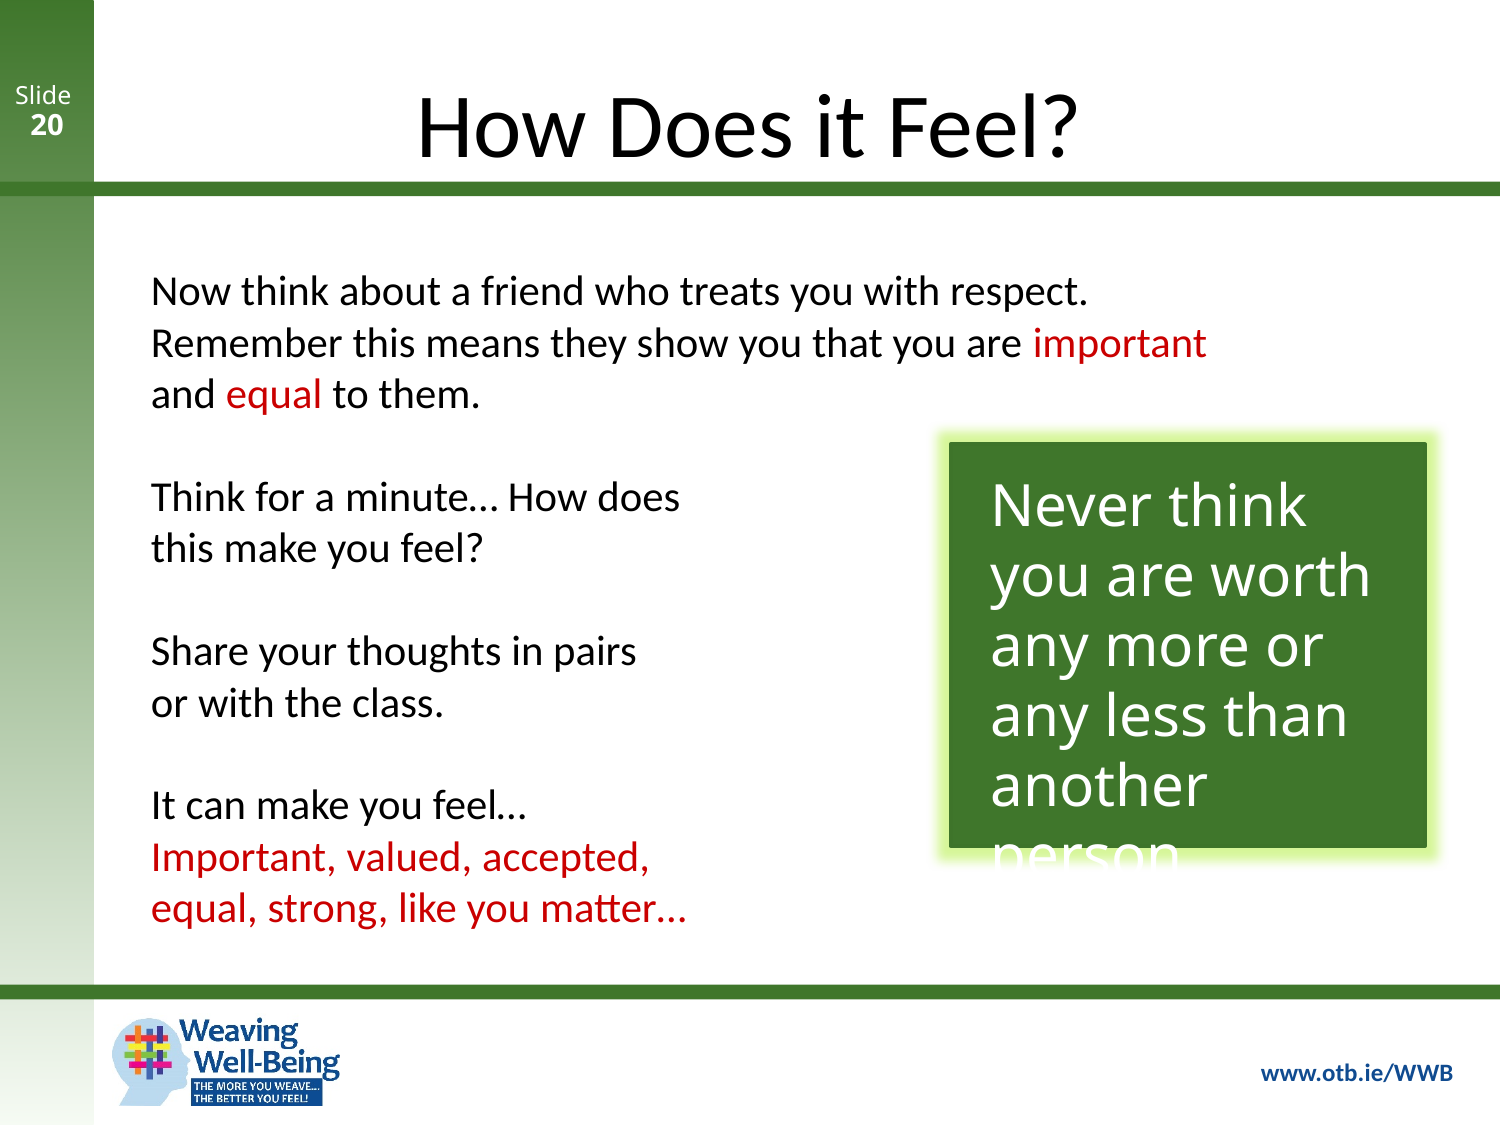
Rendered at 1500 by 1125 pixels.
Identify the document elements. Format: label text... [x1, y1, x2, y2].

text_box [949, 442, 1427, 848]
list Now think about a friend who treats you with respect. Remember this means they show you that you are important and equal to them. Think for a minute… How does this make you feel? Share your thoughts in pairs or with the class. It can make you feel… Important, valued, accepted, equal, strong, like you matter… [135, 255, 1270, 943]
text_box Never think you are worth any more or any less than another person [976, 460, 1425, 896]
picture [112, 1013, 340, 1106]
title How Does it Feel? [75, 45, 1425, 197]
text_box Slide 20 [0, 58, 95, 150]
